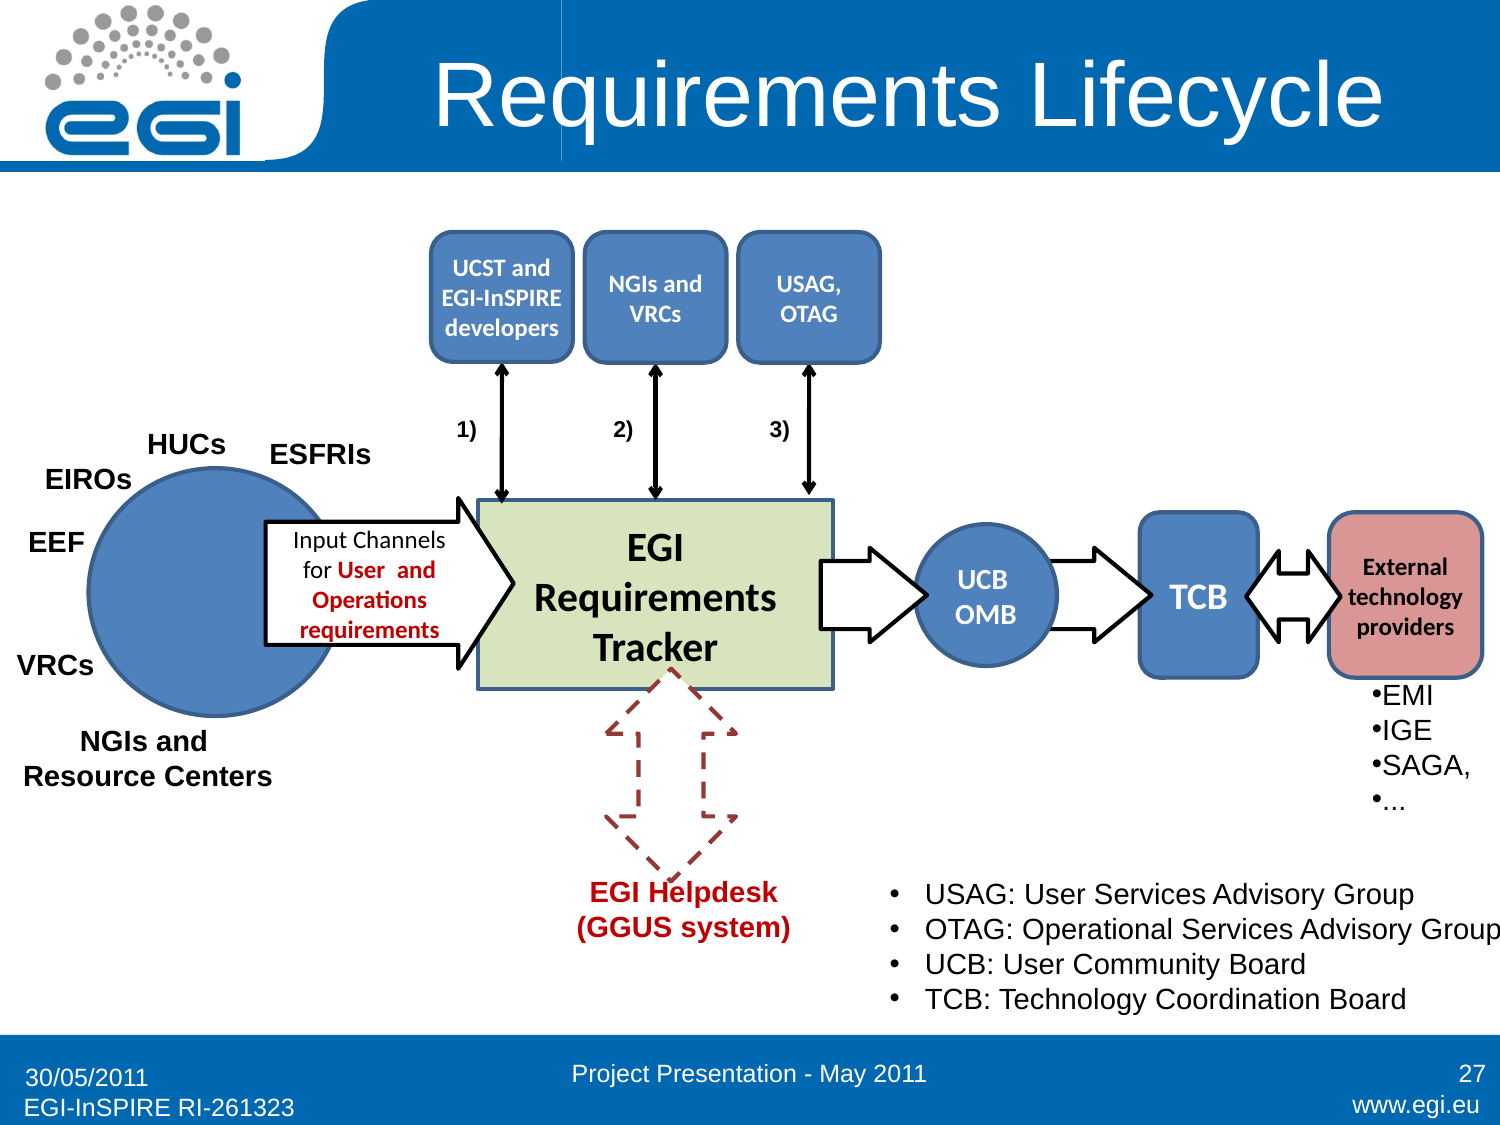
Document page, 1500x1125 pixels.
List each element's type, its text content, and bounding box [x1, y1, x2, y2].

text_box USAG, OTAG [736, 229, 883, 365]
picture [0, 0, 265, 161]
text_box EGI Requirements Tracker [476, 498, 835, 691]
text_box EMI IGE SAGA, ... [1306, 668, 1495, 824]
text_box [604, 666, 738, 866]
text_box VRCs [1, 638, 110, 689]
text_box [818, 545, 930, 645]
text_box HUCs [132, 417, 242, 468]
text_box 1) 2) 3) [658, 406, 806, 449]
text_box USAG: User Services Advisory Group OTAG: Operational Services Advisory Group UCB: User Community Board TCB: Technology Coordination Board [874, 868, 1500, 1023]
text_box TCB [1137, 510, 1260, 680]
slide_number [10, 1046, 361, 1106]
text_box [86, 468, 332, 714]
text_box EIROs [29, 453, 148, 503]
text_box ESFRIs [242, 427, 399, 478]
text_box UCB OMB [914, 522, 1060, 669]
footer Project Presentation - May 2011 [512, 1042, 988, 1103]
title Requirements Lifecycle [348, 19, 1471, 161]
text_box [1244, 548, 1343, 645]
text_box NGIs and Resource Centers [8, 714, 288, 800]
text_box EEF [13, 515, 100, 566]
text_box 1) 2) 3) [441, 406, 653, 449]
text_box NGIs and VRCs [582, 229, 729, 365]
text_box [1050, 545, 1154, 645]
text_box EGI Helpdesk (GGUS system) [561, 866, 806, 952]
text_box UCST and EGI-InSPIRE developers [428, 229, 575, 364]
text_box Input Channels for User and Operations requirements [263, 495, 516, 671]
slide_number 27 [1151, 1042, 1500, 1103]
text_box External technology providers [1326, 510, 1485, 668]
